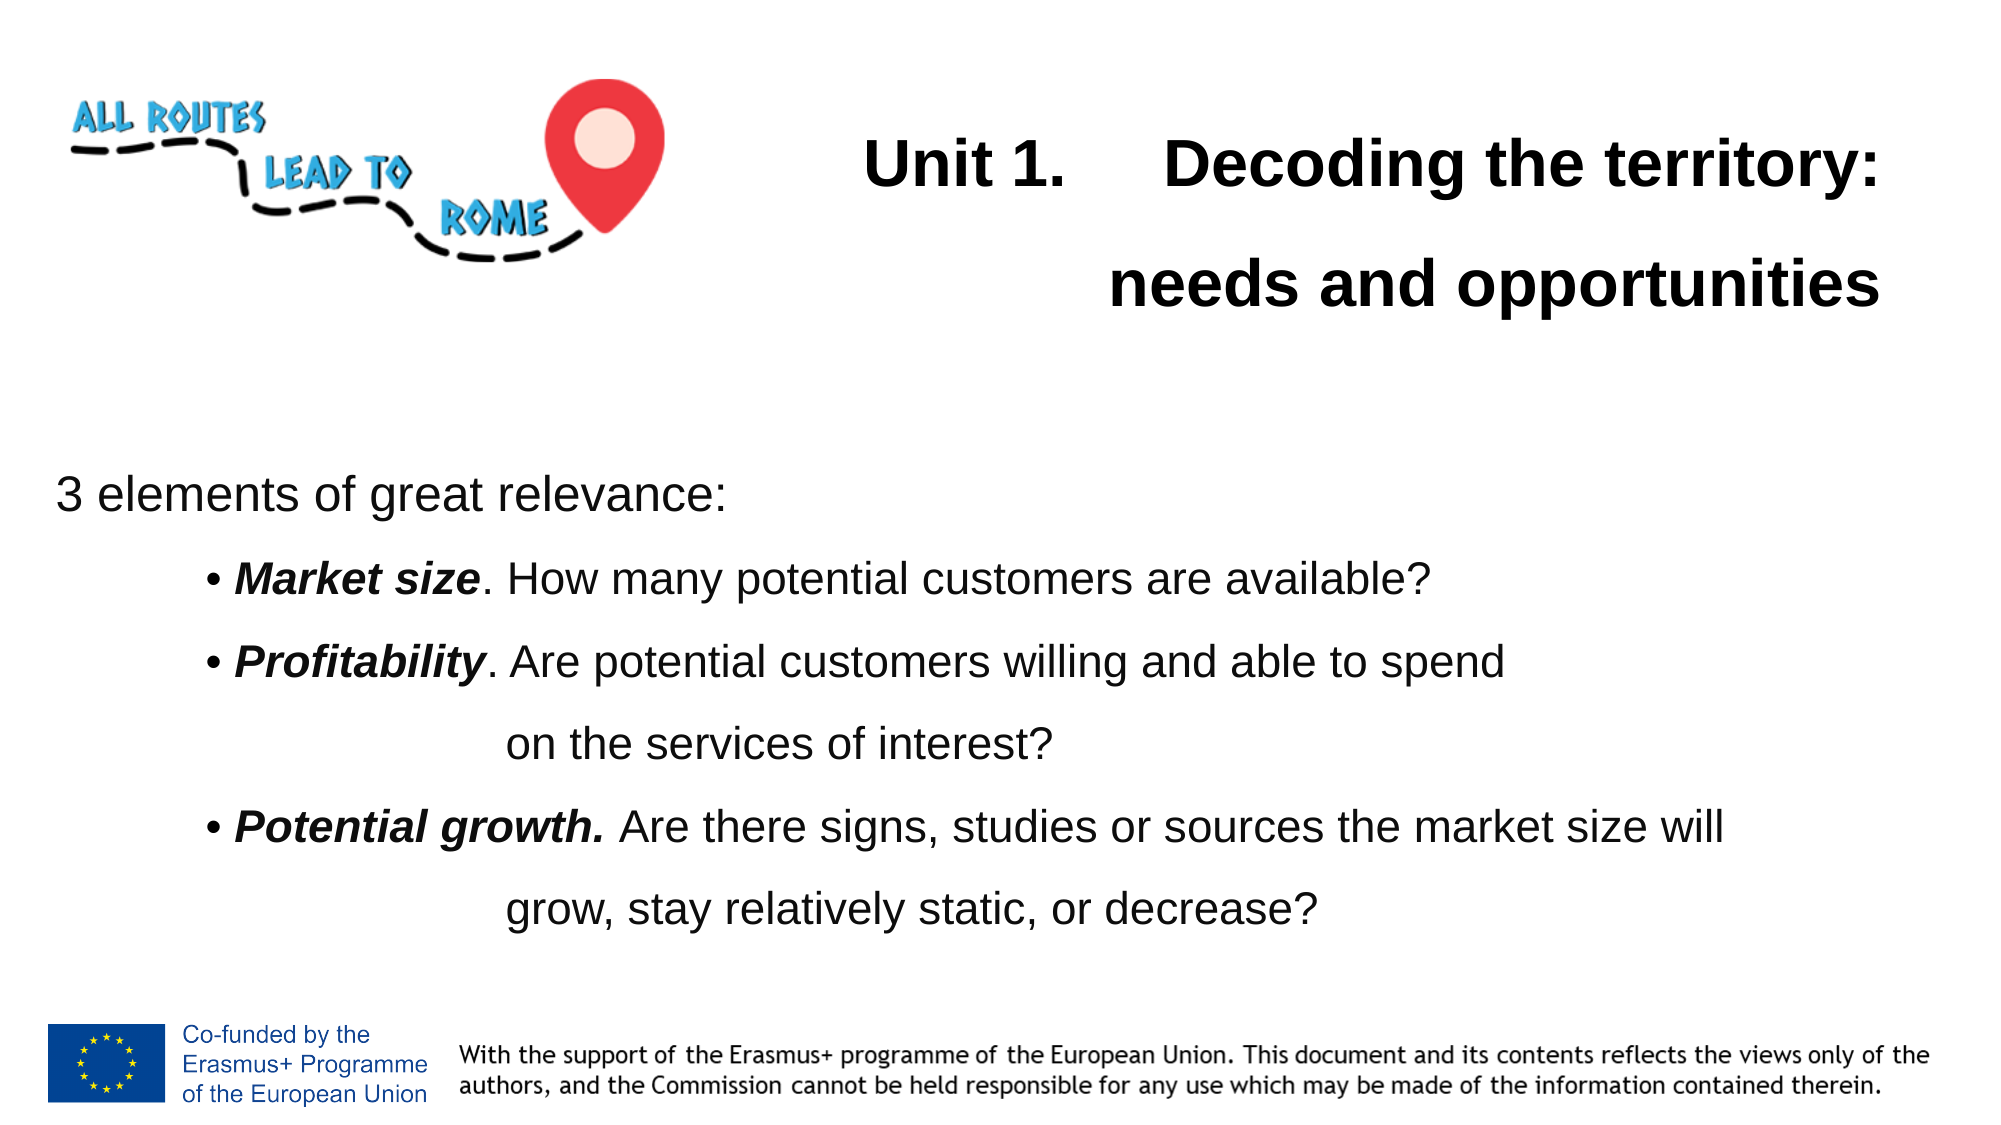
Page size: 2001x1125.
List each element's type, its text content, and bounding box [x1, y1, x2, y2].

text_box Unit 1. Decoding the territory: needs and opportunities [688, 71, 1890, 324]
text_box 3 elements of great relevance: • Market size. How many potential customers are available? • Profitability. Are potential customers willing and able to spend on the services of interest? • Potential growth. Are there signs, studies or sources the market size will grow, stay relatively static, or decrease? [48, 424, 1857, 961]
picture [47, 1023, 427, 1107]
picture [47, 71, 689, 273]
picture [443, 1031, 1953, 1116]
